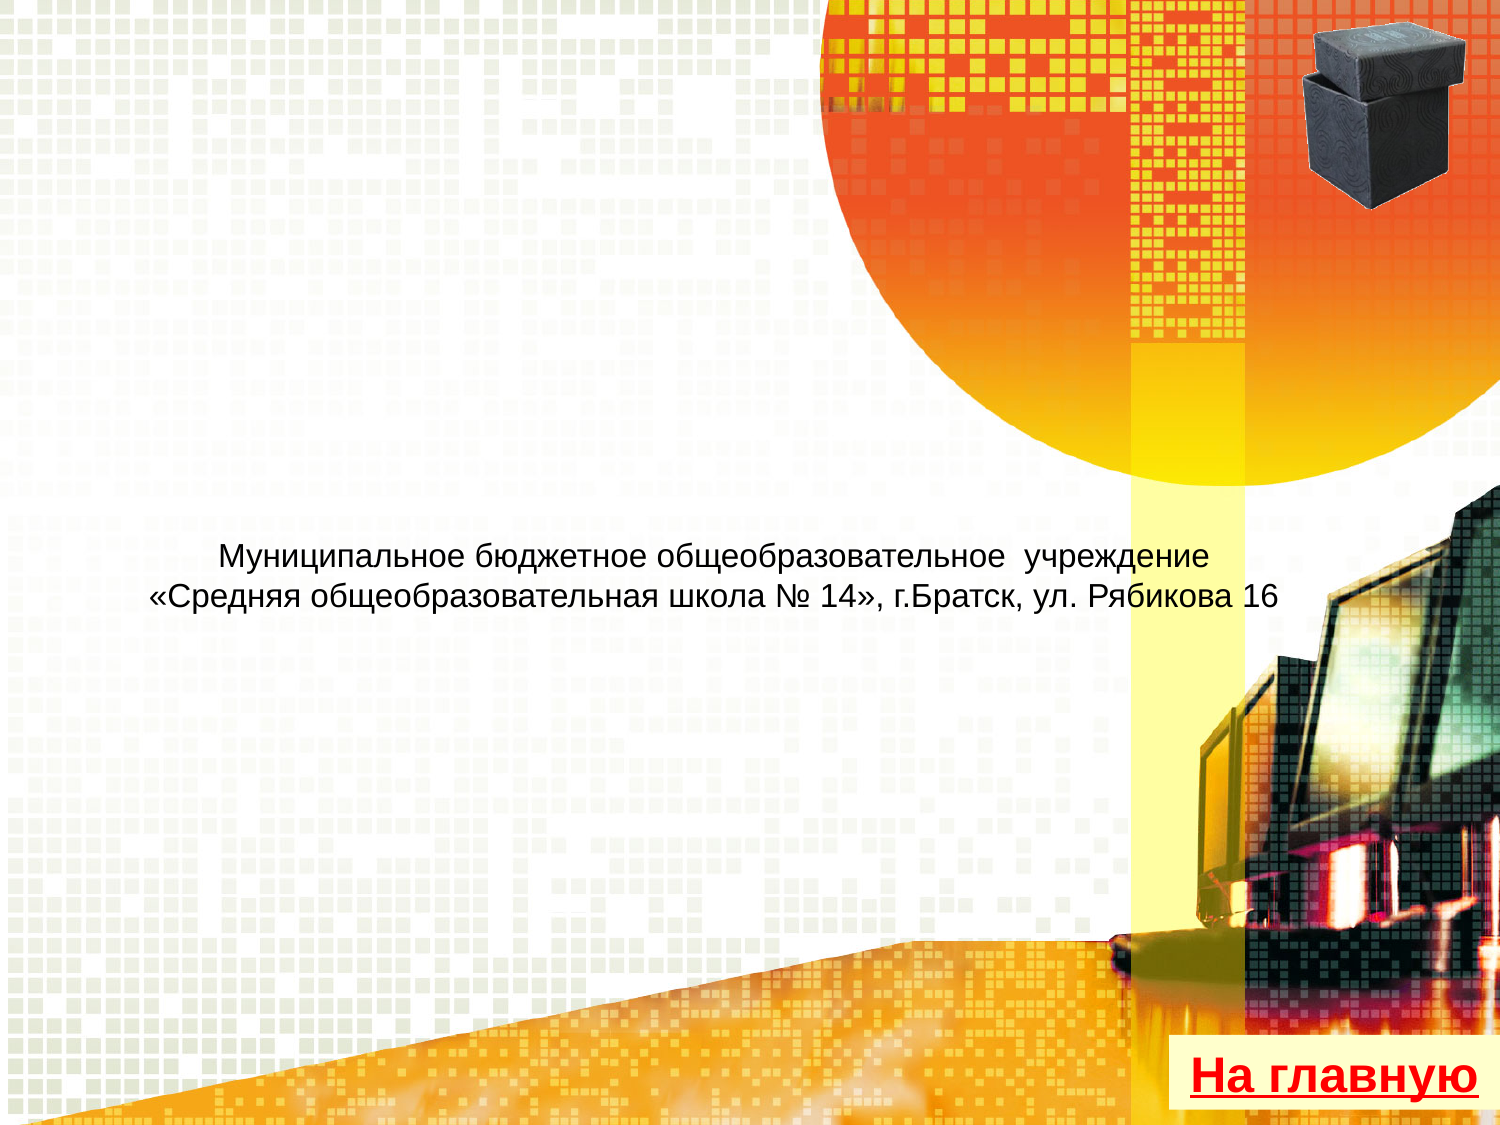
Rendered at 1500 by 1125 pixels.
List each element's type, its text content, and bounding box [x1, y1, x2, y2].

text_box На главную [1169, 1034, 1500, 1110]
text_box Муниципальное бюджетное общеобразовательное учреждение «Средняя общеобразовательная школа № 14», г.Братск, ул. Рябикова 16 [17, 527, 1412, 622]
picture [0, 0, 1500, 1125]
